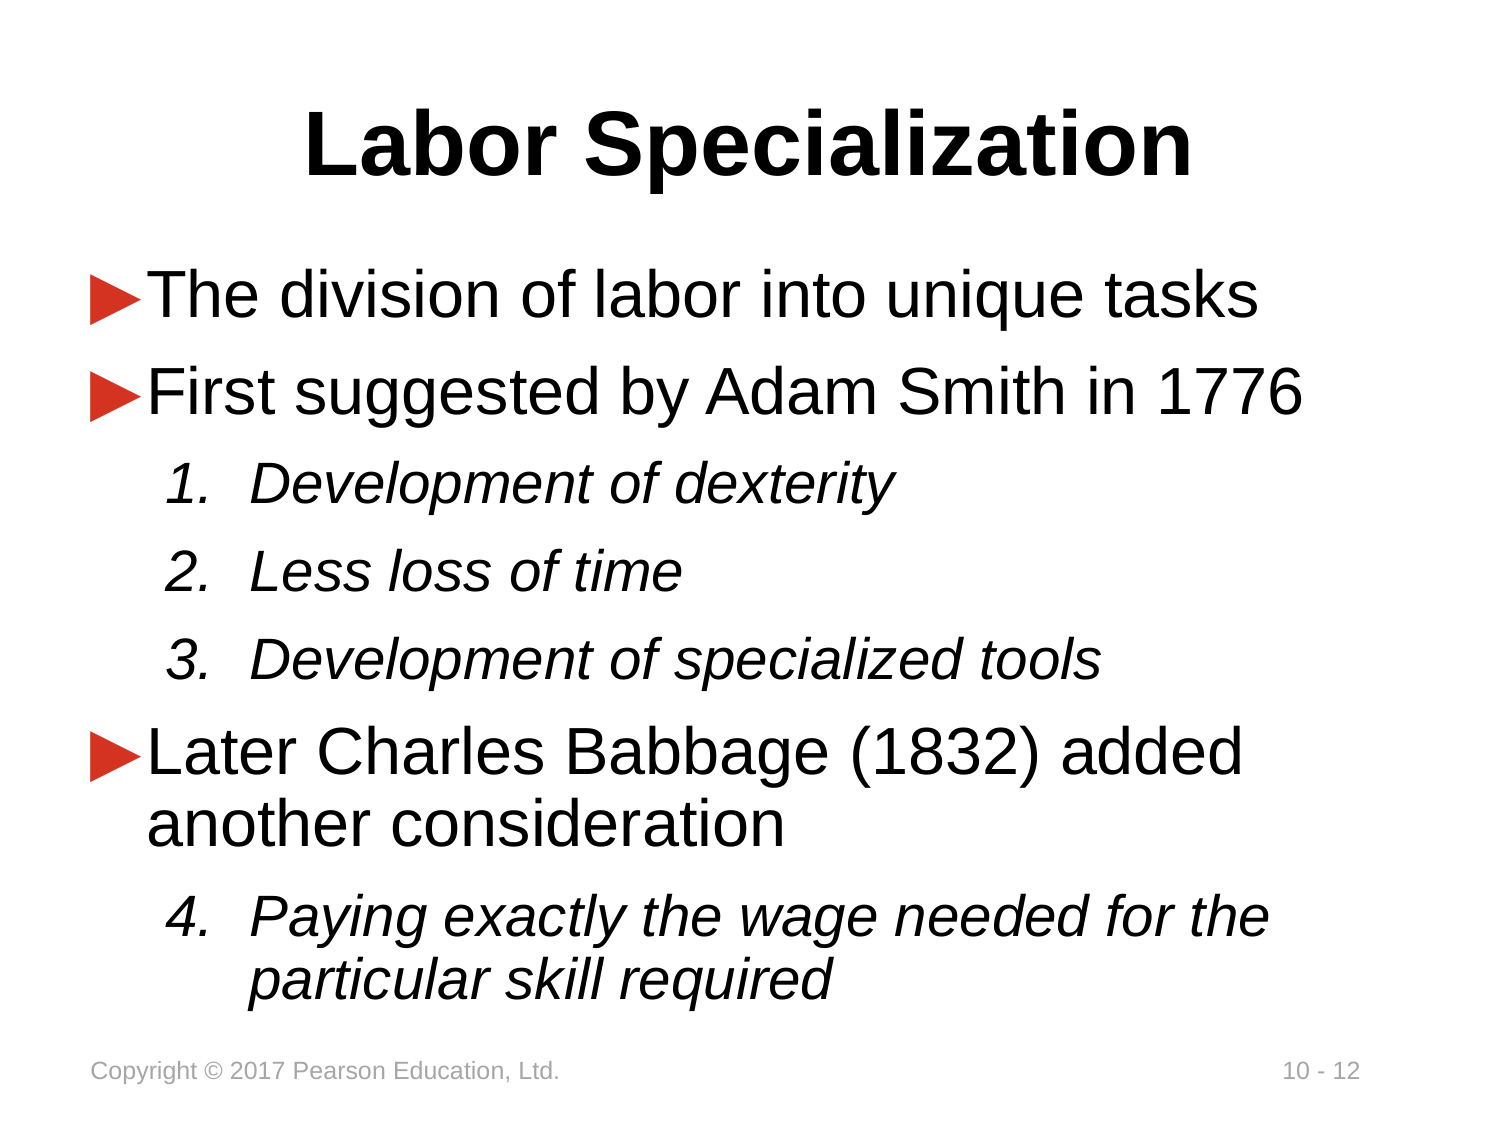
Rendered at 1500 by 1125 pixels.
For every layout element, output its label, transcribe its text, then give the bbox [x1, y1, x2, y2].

title Labor Specialization [75, 45, 1425, 233]
list The division of labor into unique tasks First suggested by Adam Smith in 1776 Development of dexterity Less loss of time Development of specialized tools Later Charles Babbage (1832) added another consideration Paying exactly the wage needed for the particular skill required [75, 252, 1425, 1100]
